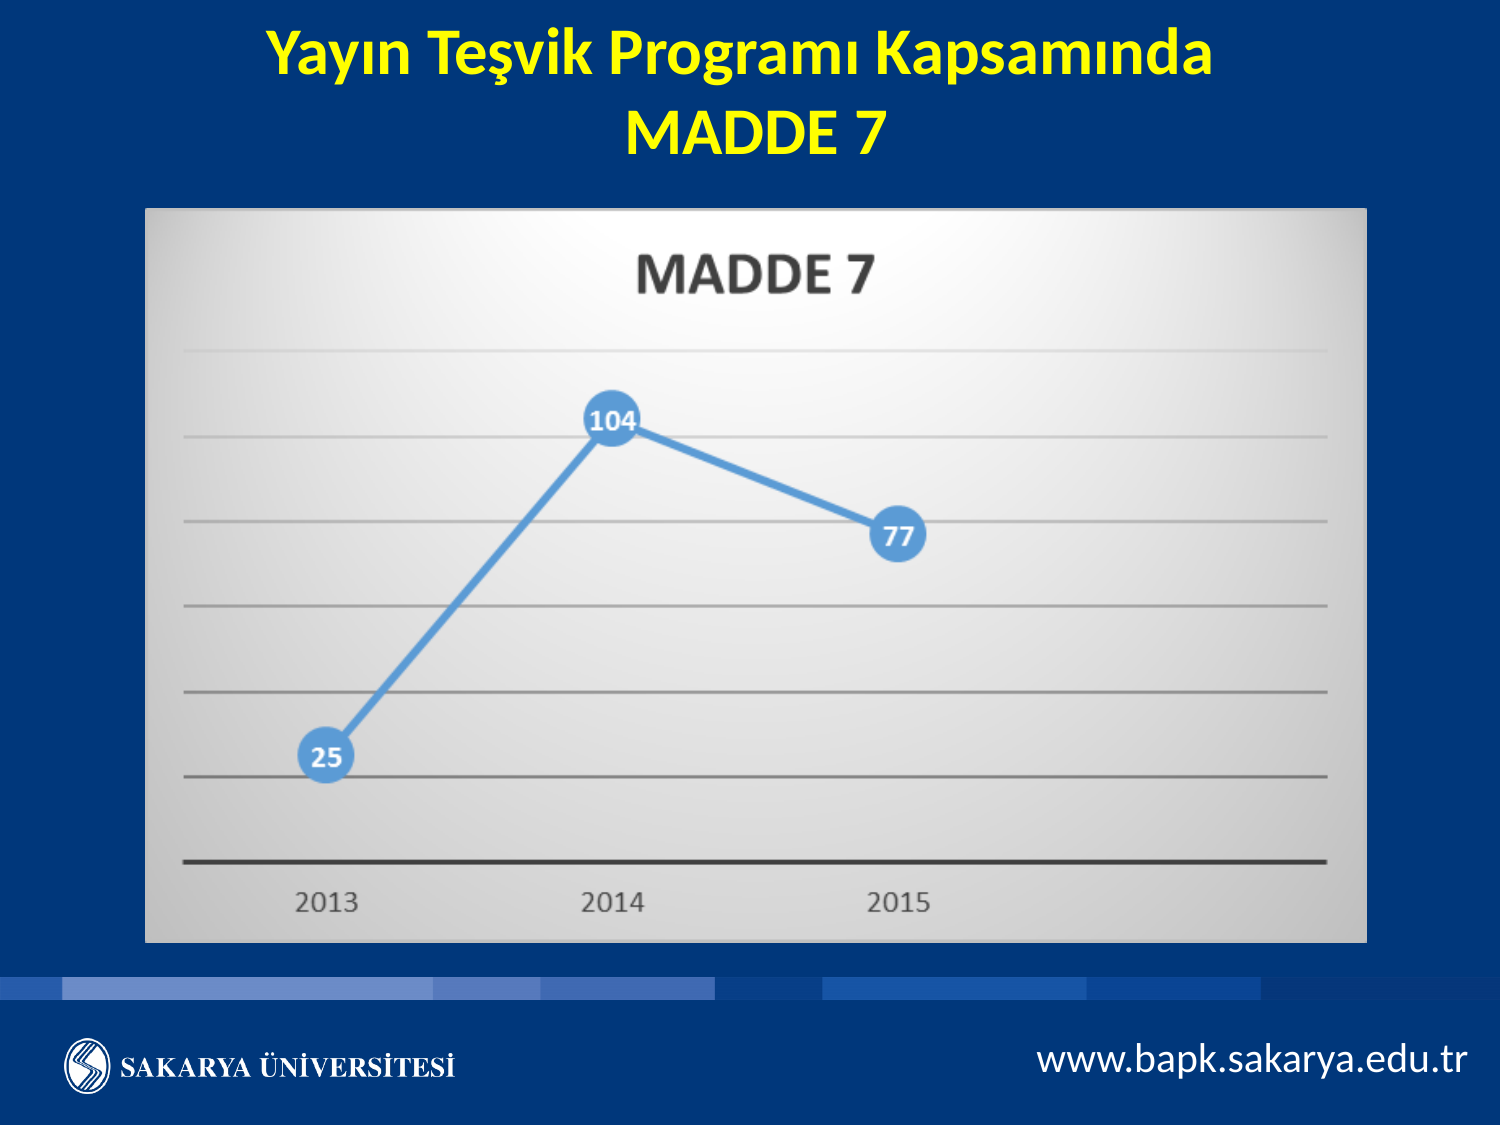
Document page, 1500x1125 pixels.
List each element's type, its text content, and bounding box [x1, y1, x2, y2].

picture [145, 208, 1367, 943]
text_box Yayın Teşvik Programı Kapsamında MADDE 7 [151, 0, 1361, 107]
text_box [0, 977, 1500, 1095]
